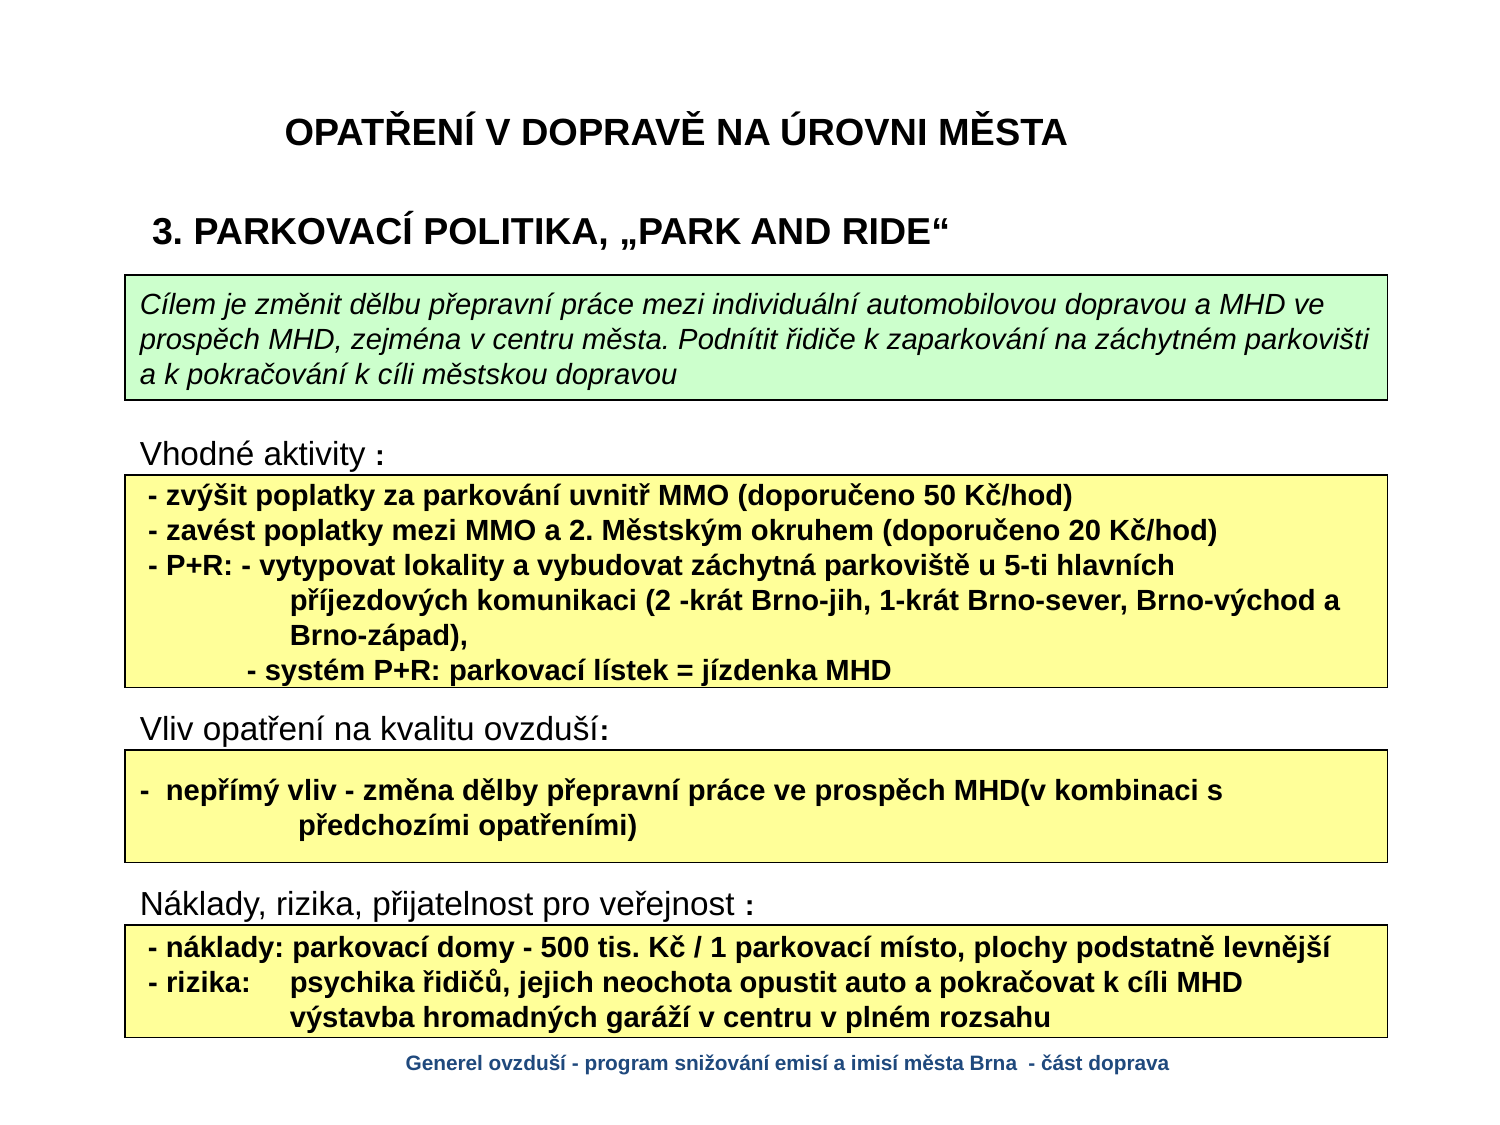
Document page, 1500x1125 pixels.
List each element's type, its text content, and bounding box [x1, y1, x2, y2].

text_box Náklady, rizika, přijatelnost pro veřejnost : [125, 874, 1350, 924]
title OPATŘENÍ V DOPRAVĚ NA ÚROVNI MĚSTA [99, 99, 1263, 188]
text_box - nepřímý vliv - změna dělby přepravní práce ve prospěch MHD(v kombinaci s předchozími opatřeními) [124, 750, 1388, 863]
text_box Vliv opatření na kvalitu ovzduší: [125, 699, 1350, 750]
text_box - zvýšit poplatky za parkování uvnitř MMO (doporučeno 50 Kč/hod) - zavést poplatky mezi MMO a 2. Městským okruhem (doporučeno 20 Kč/hod) - P+R: - vytypovat lokality a vybudovat záchytná parkoviště u 5-ti hlavních příjezdových komunikaci (2 -krát Brno-jih, 1-krát Brno-sever, Brno-východ a Brno-západ), - systém P+R: parkovací lístek = jízdenka MHD [124, 474, 1388, 688]
text_box 3. PARKOVACÍ POLITIKA, „PARK AND RIDE“ [137, 199, 1275, 275]
text_box - náklady: parkovací domy - 500 tis. Kč / 1 parkovací místo, plochy podstatně levnější - rizika: psychika řidičů, jejich neochota opustit auto a pokračovat k cíli MHD výstavba hromadných garáží v centru v plném rozsahu [124, 924, 1388, 1038]
text_box Cílem je změnit dělbu přepravní práce mezi individuální automobilovou dopravou a MHD ve prospěch MHD, zejména v centru města. Podnítit řidiče k zaparkování na záchytném parkovišti a k pokračování k cíli městskou dopravou [124, 275, 1388, 400]
text_box Generel ovzduší - program snižování emisí a imisí města Brna - část doprava [149, 1037, 1425, 1088]
text_box Vhodné aktivity : [125, 424, 1350, 480]
